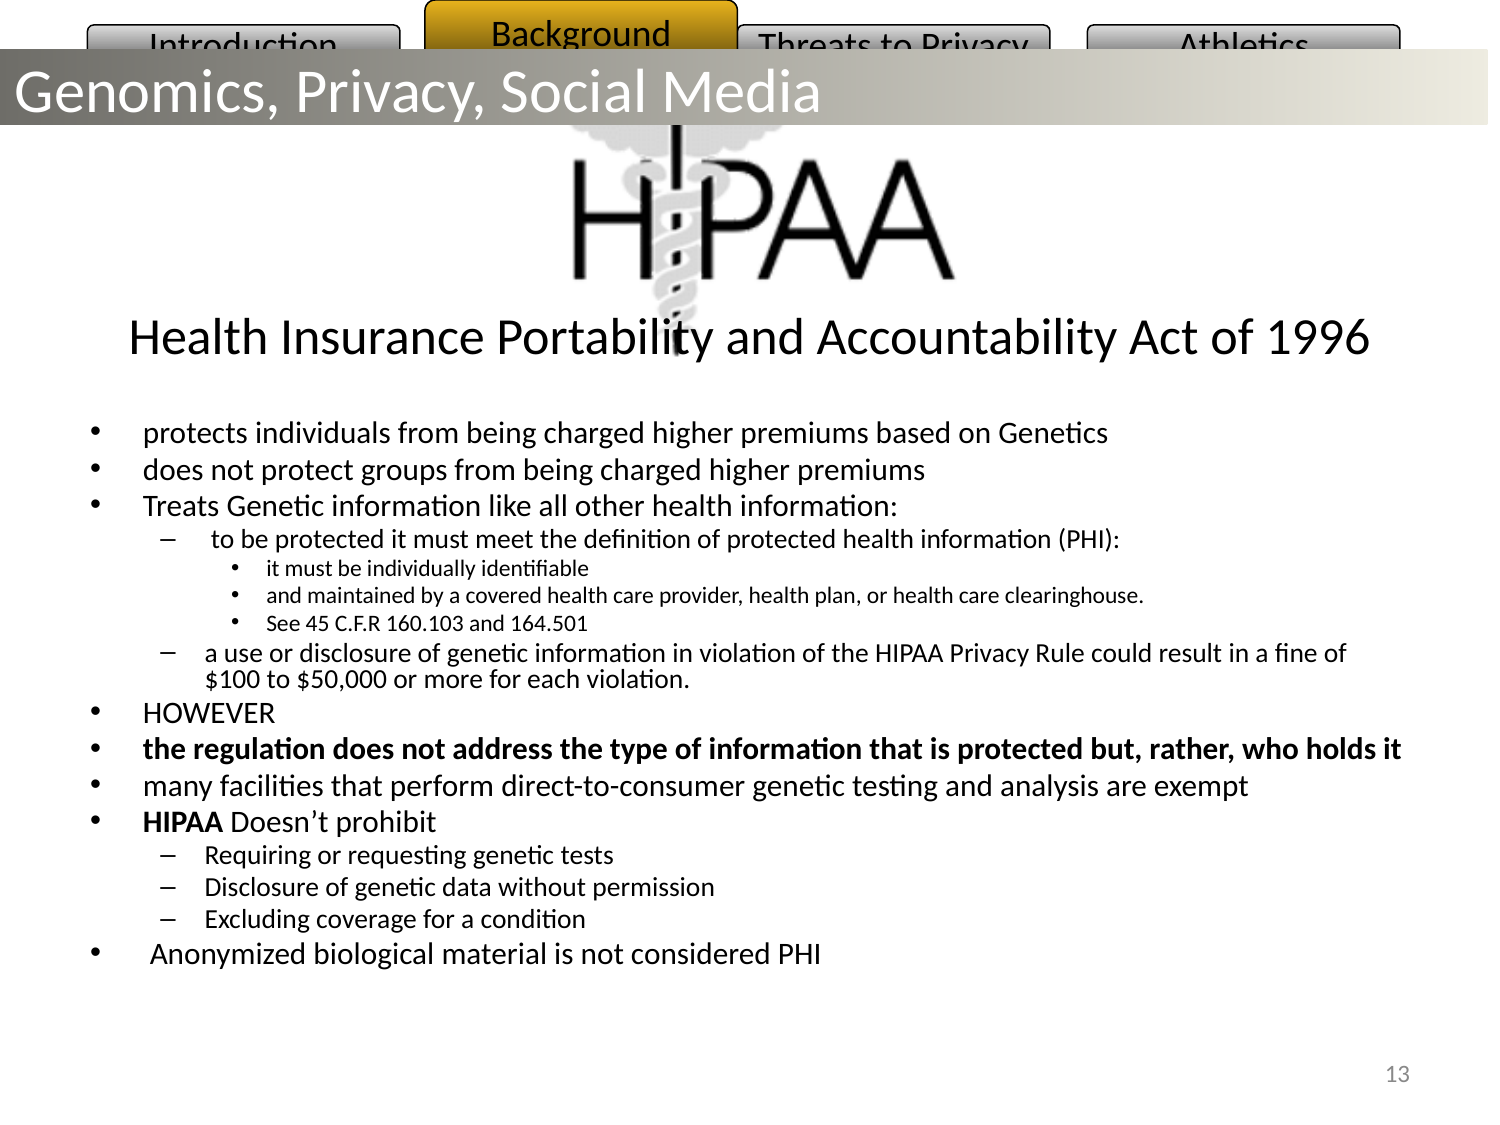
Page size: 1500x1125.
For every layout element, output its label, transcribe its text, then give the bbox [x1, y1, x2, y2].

title Health Insurance Portability and Accountability Act of 1996 [975, 187, 1425, 380]
picture [562, 74, 973, 376]
list protects individuals from being charged higher premiums based on Genetics does not protect groups from being charged higher premiums Treats Genetic information like all other health information: to be protected it must meet the definition of protected health information (PHI): it must be individually identifiable and maintained by a covered health care provider, health plan, or health care clearinghouse. See 45 C.F.R 160.103 and 164.501 a use or disclosure of genetic information in violation of the HIPAA Privacy Rule could result in a fine of $100 to $50,000 or more for each violation. HOWEVER the regulation does not address the type of information that is protected but, rather, who holds it many facilities that perform direct-to-consumer genetic testing and analysis are exempt HIPAA Doesn’t prohibit Requiring or requesting genetic tests Disclosure of genetic data without permission Excluding coverage for a condition Anonymized biological material is not considered PHI [75, 412, 1425, 1005]
text_box Background [424, 0, 738, 49]
text_box Athletics [1087, 24, 1400, 49]
text_box Threats to Privacy [738, 24, 1050, 49]
text_box Genomics, Privacy, Social Media [0, 49, 1488, 125]
title Health Insurance Portability and Accountability Act of 1996 [75, 187, 558, 380]
text_box 13 [1074, 1042, 1425, 1103]
text_box Introduction [87, 24, 400, 49]
